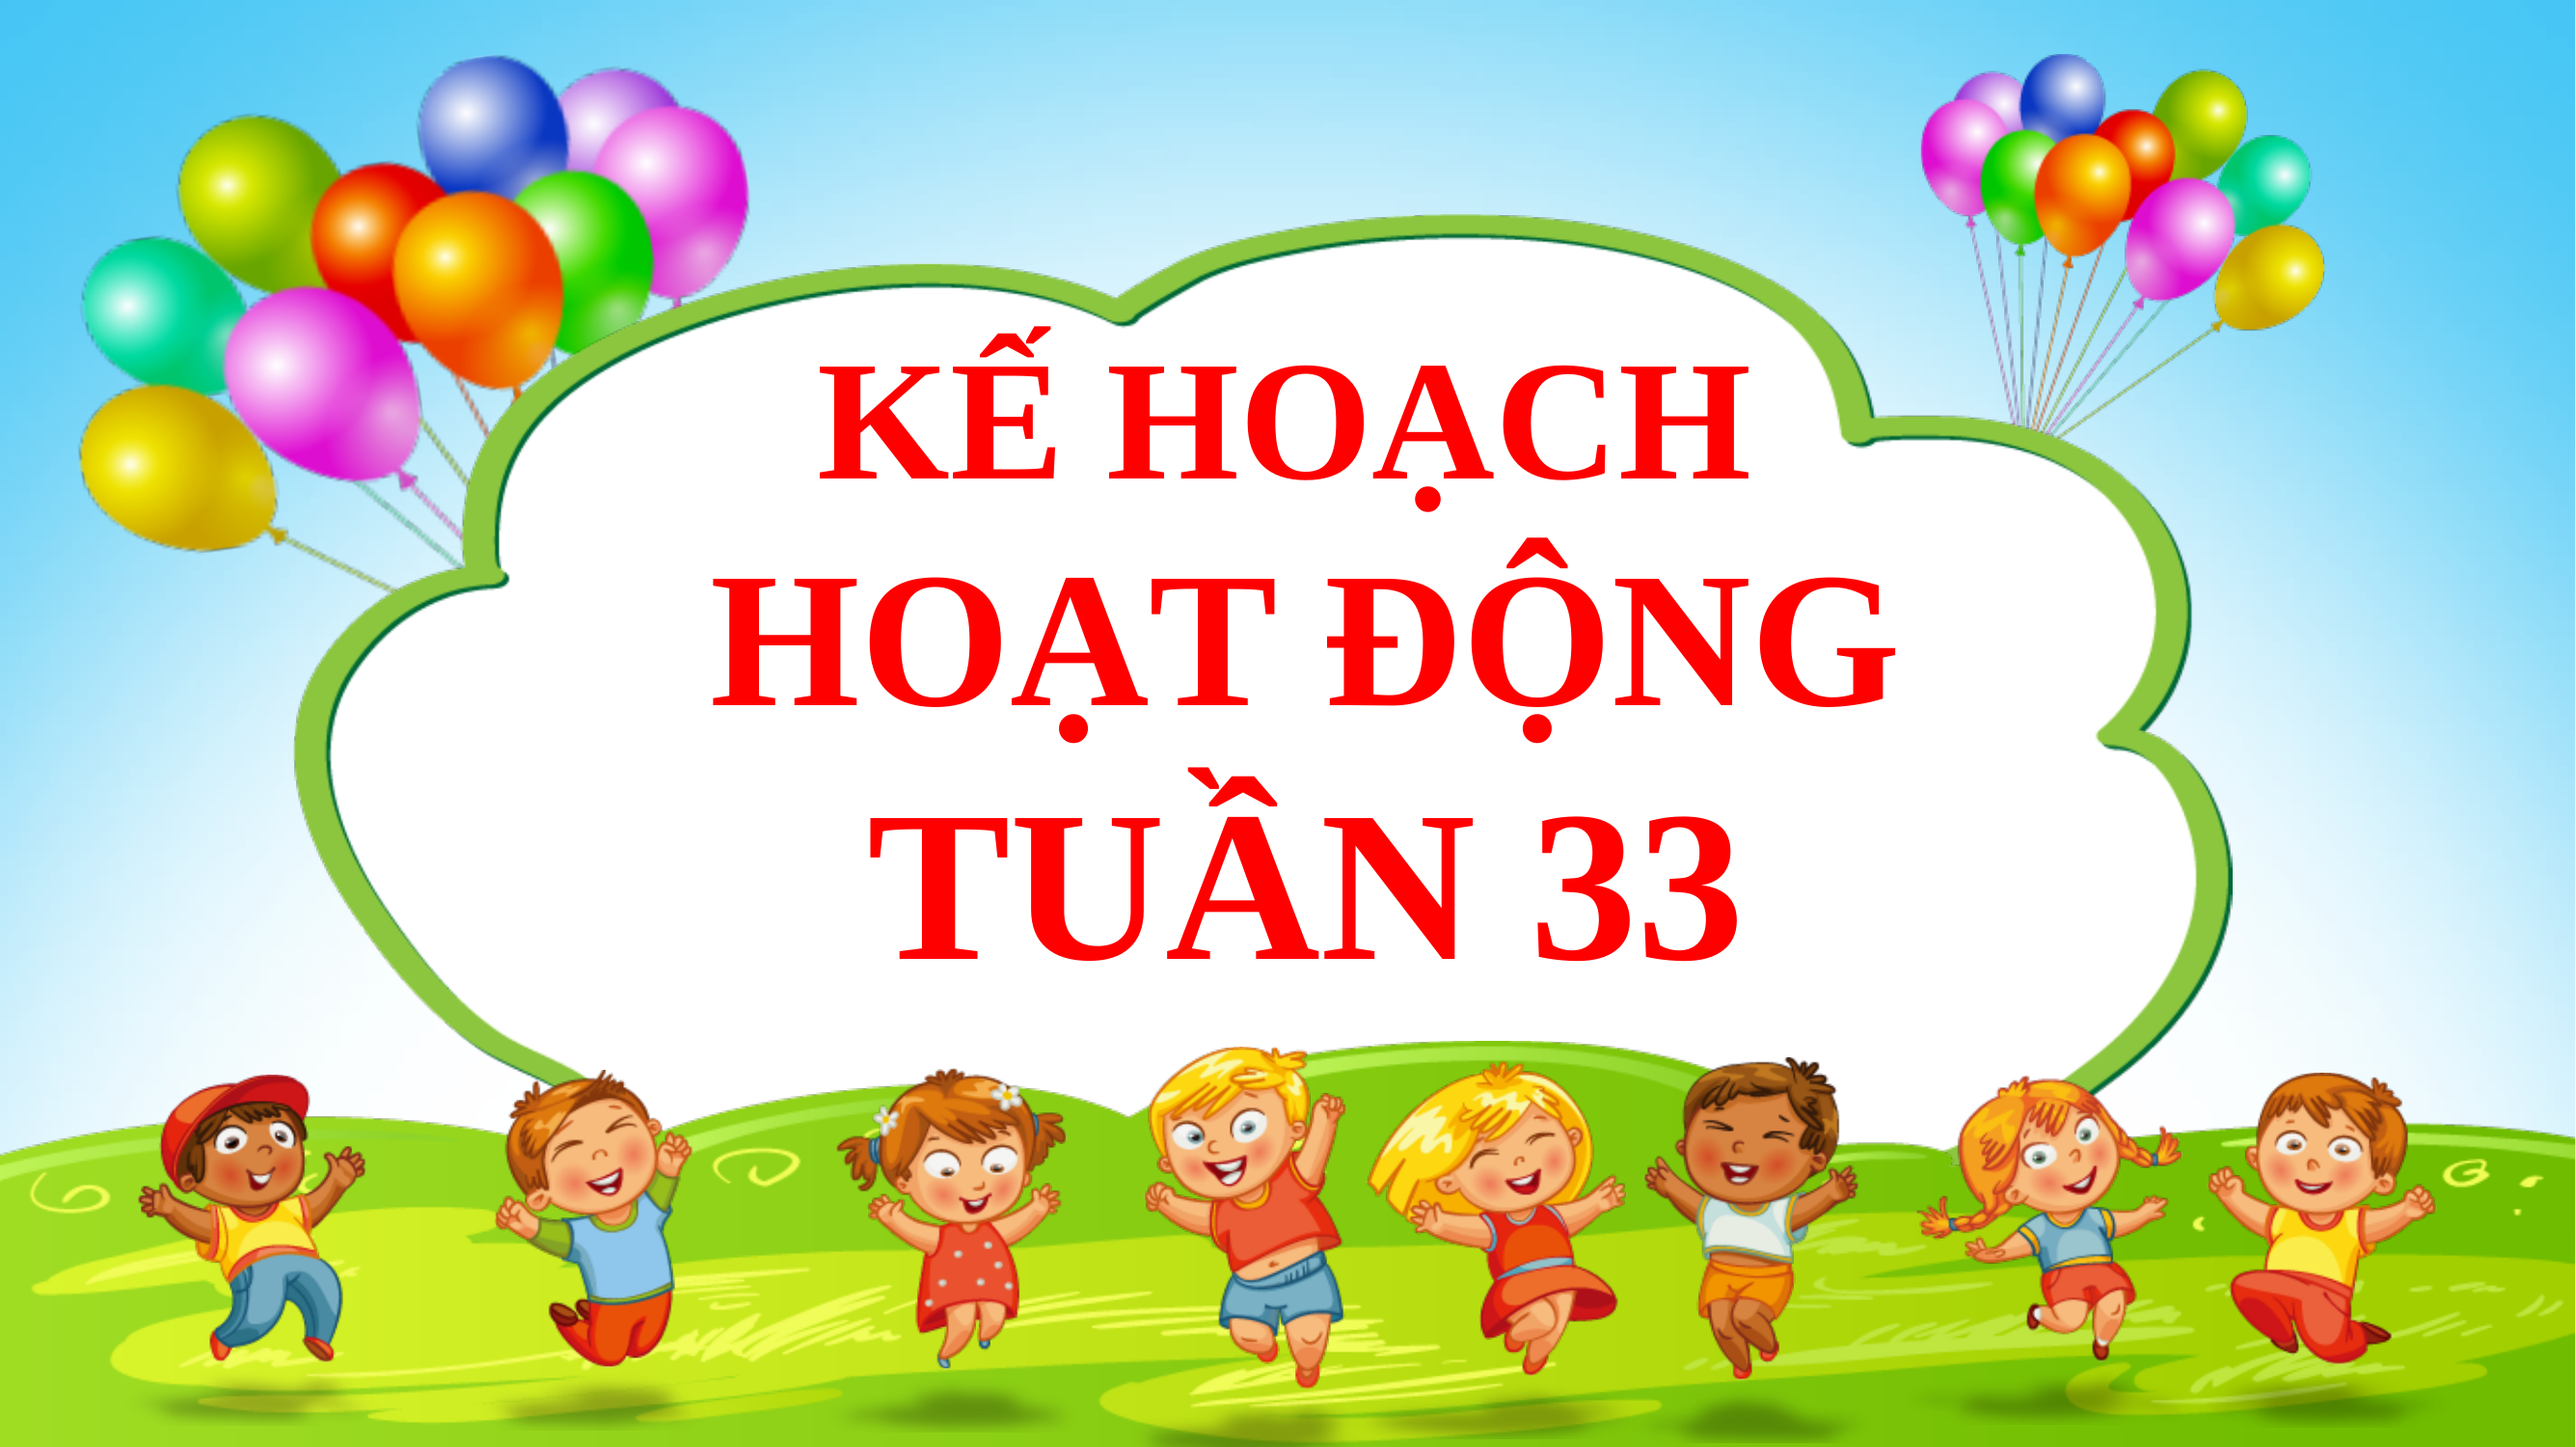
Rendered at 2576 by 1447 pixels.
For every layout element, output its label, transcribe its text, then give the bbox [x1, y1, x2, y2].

picture [0, 0, 2575, 1447]
text_box KẾ HoẠCH Hoạt Động tuần 33 [517, 294, 2096, 1273]
